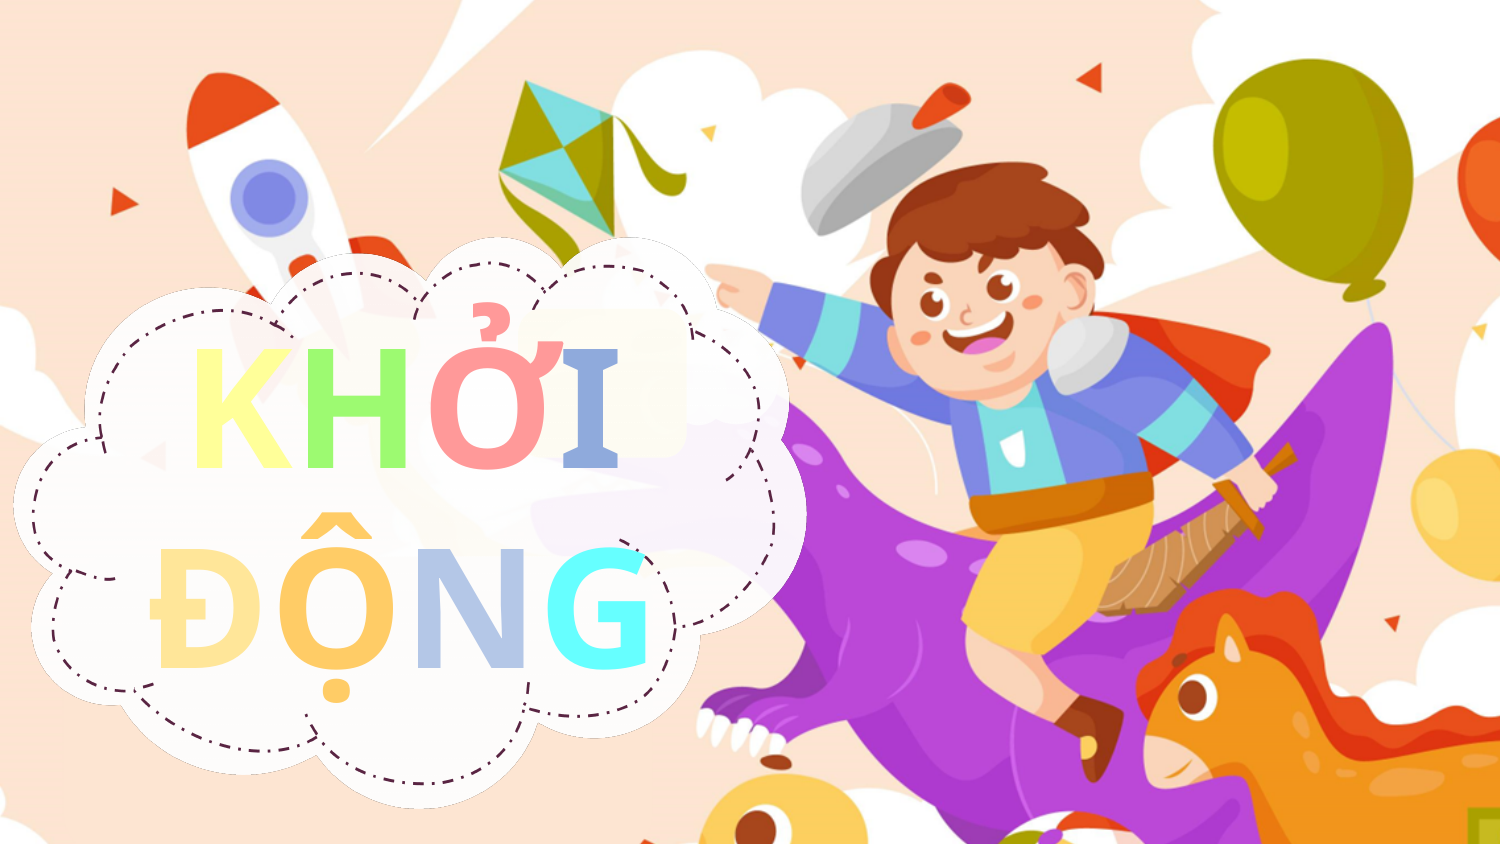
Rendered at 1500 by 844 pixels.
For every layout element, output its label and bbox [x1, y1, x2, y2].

picture [0, 0, 1500, 844]
text_box [12, 236, 807, 809]
